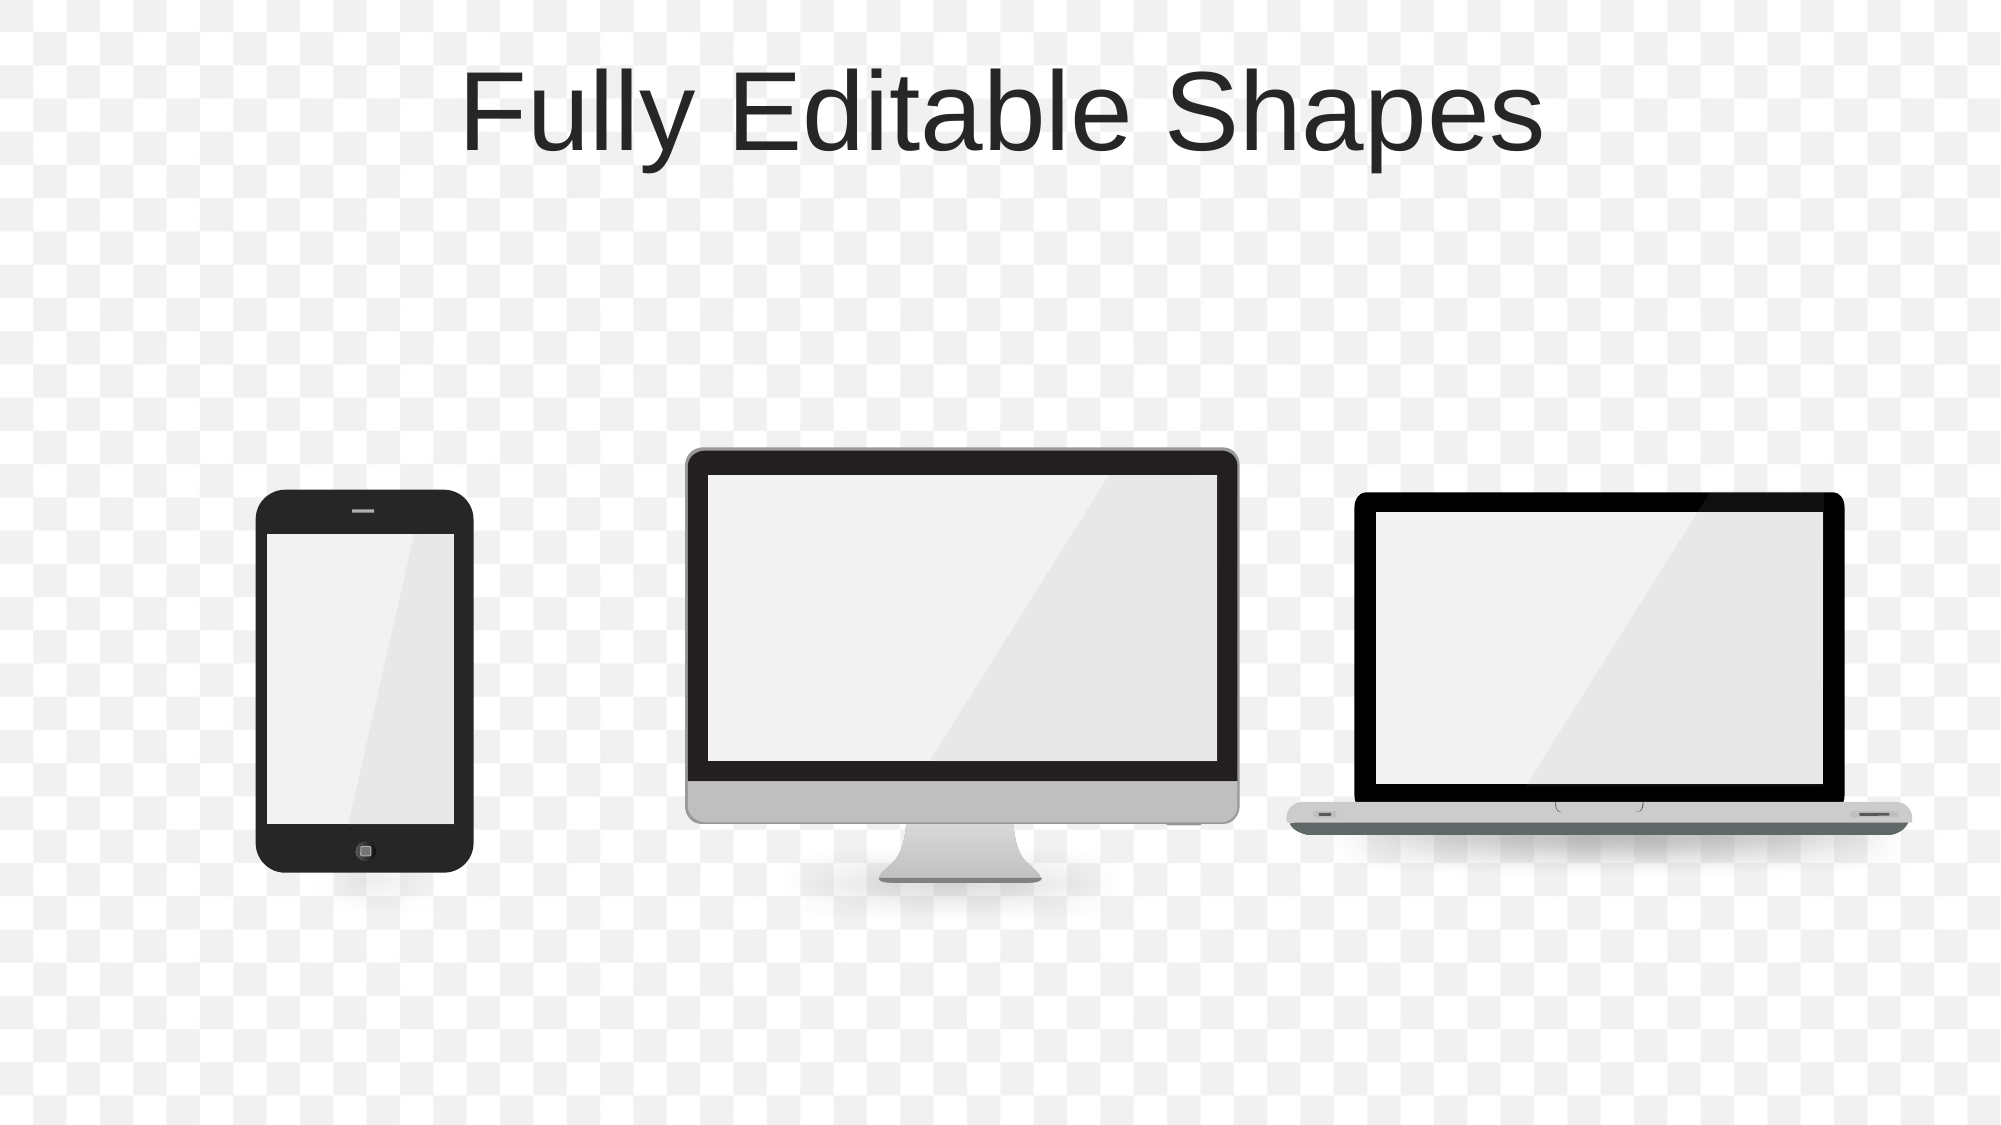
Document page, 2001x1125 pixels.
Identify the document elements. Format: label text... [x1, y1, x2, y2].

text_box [1349, 489, 2000, 878]
list Fully Editable Shapes [53, 54, 1952, 174]
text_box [553, 445, 1349, 920]
picture [0, 0, 2001, 1125]
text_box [188, 489, 565, 917]
